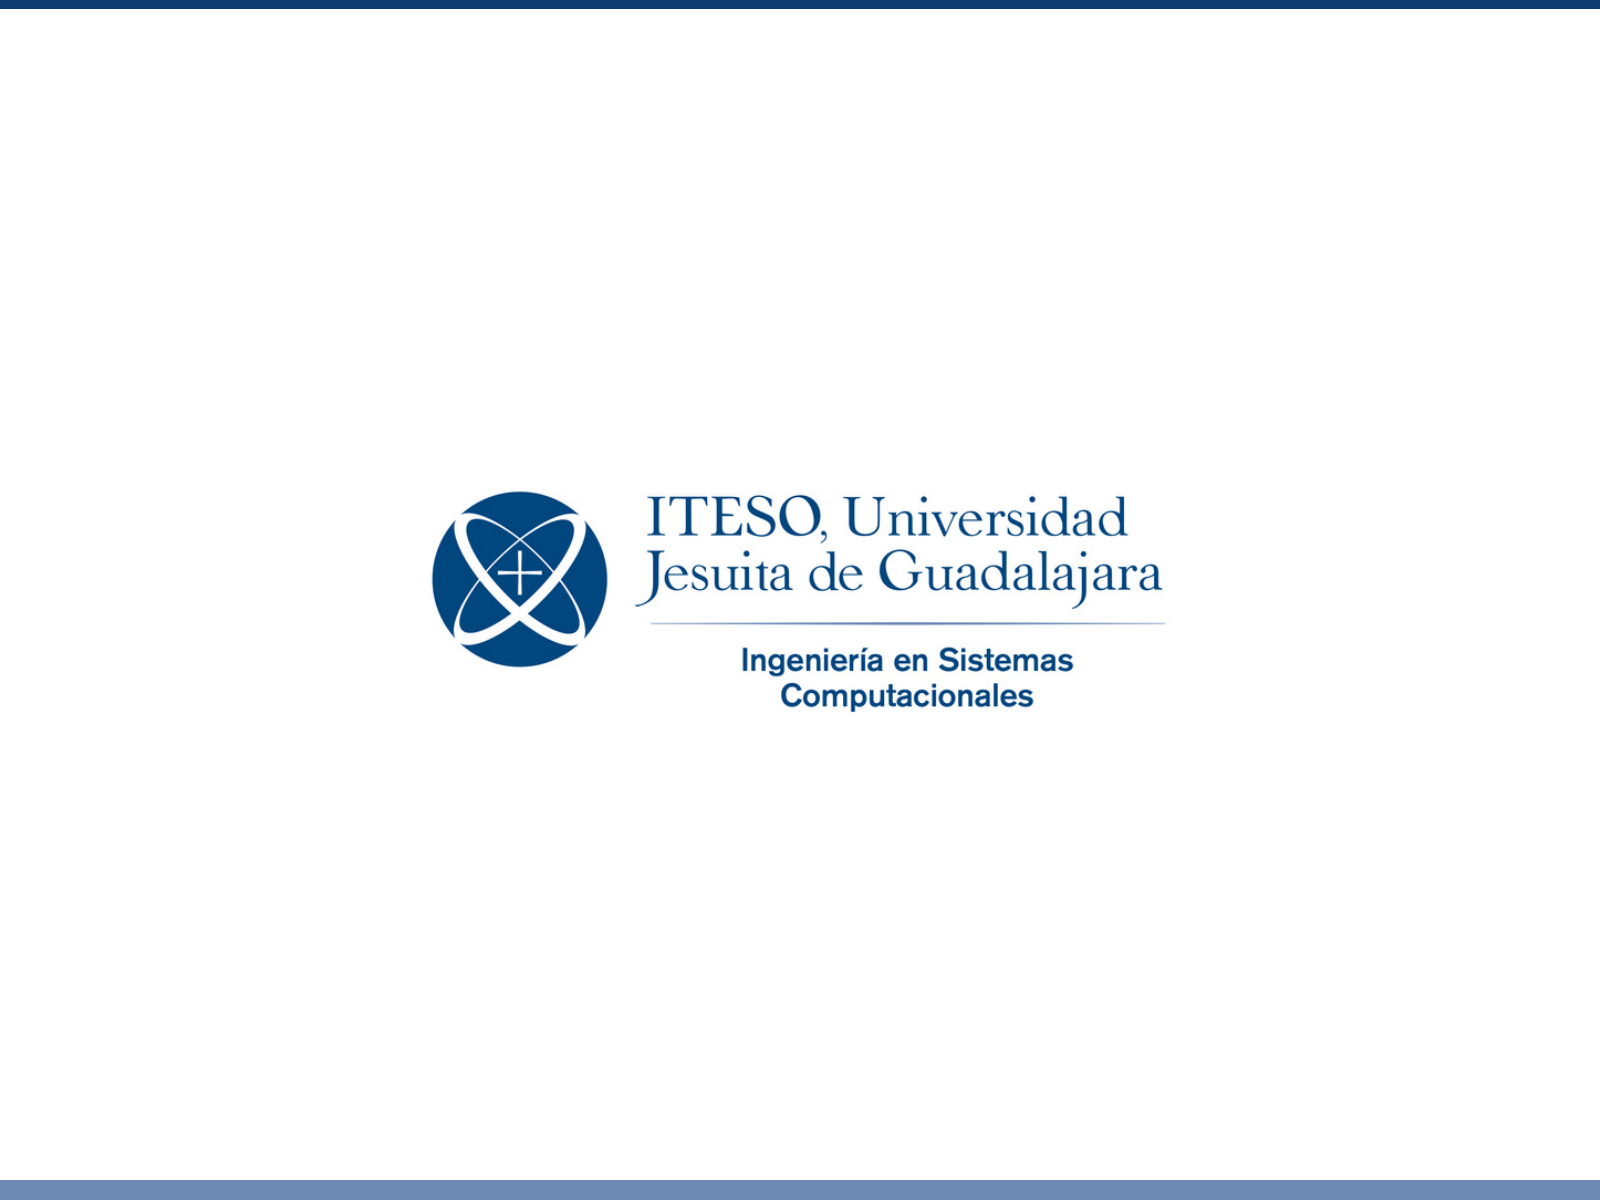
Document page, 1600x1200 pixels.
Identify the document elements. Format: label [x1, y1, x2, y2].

text_box [0, 0, 1600, 10]
text_box [0, 1180, 1600, 1200]
text_box [394, 465, 1206, 734]
